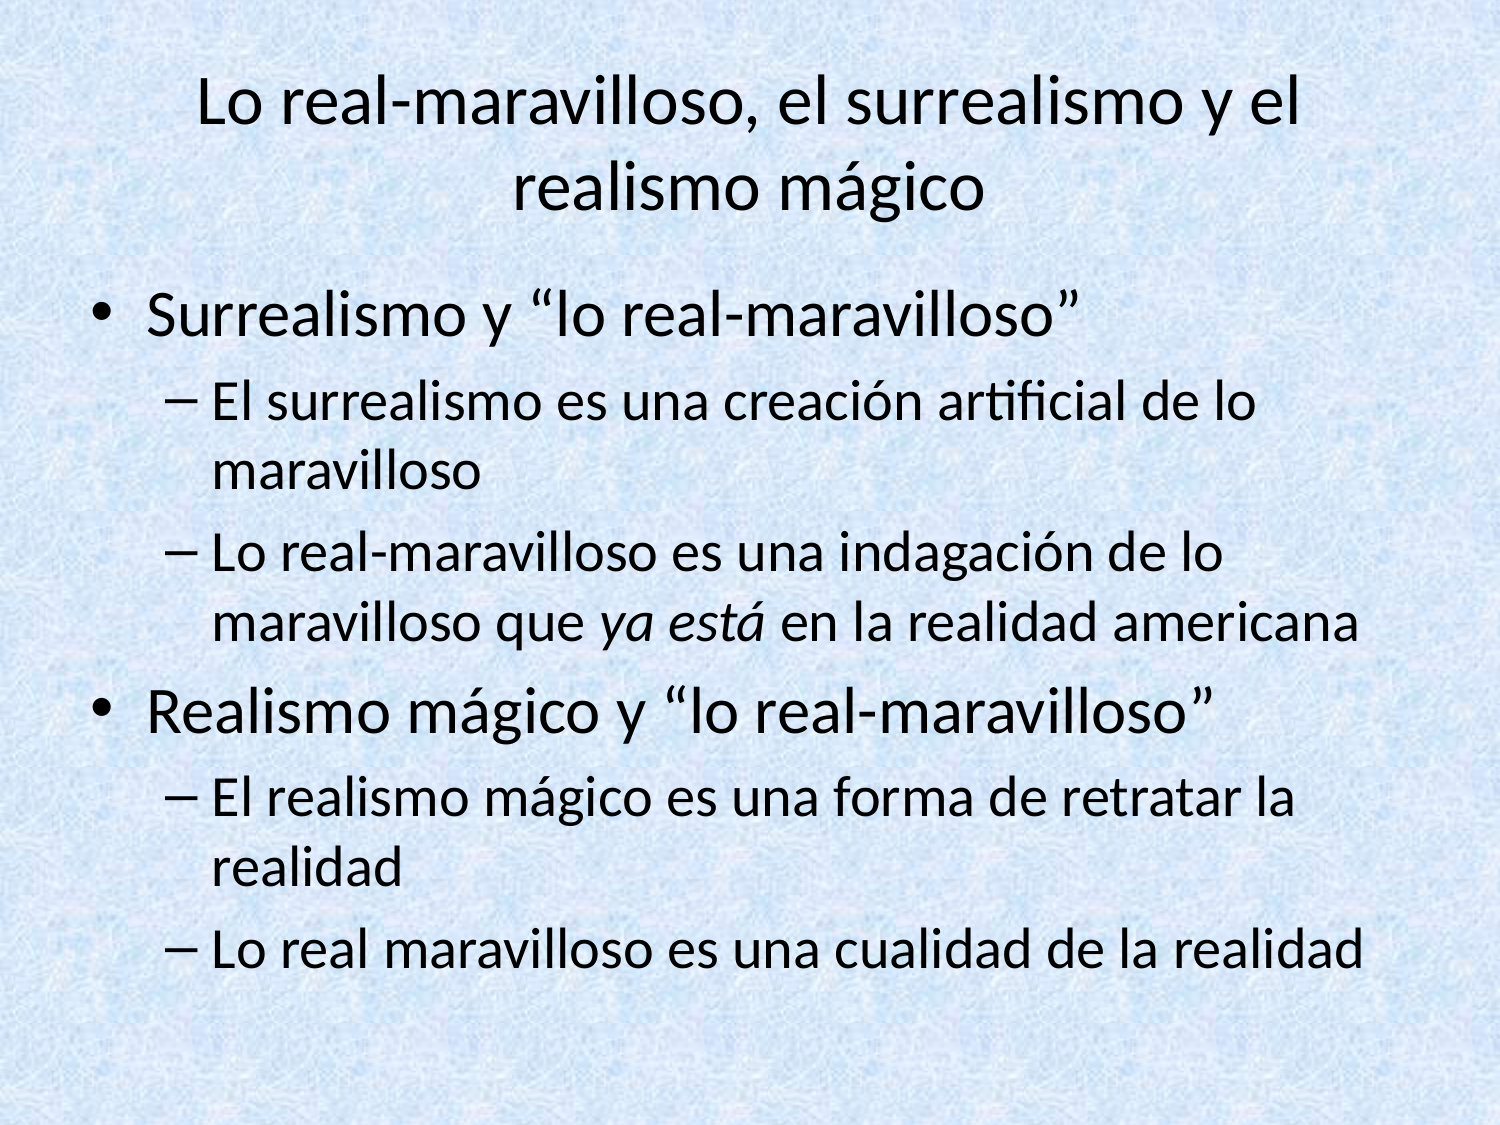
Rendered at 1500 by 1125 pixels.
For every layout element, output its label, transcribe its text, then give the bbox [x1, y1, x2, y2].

title Lo real-maravilloso, el surrealismo y el realismo mágico [75, 45, 1425, 233]
list Surrealismo y “lo real-maravilloso” El surrealismo es una creación artificial de lo maravilloso Lo real-maravilloso es una indagación de lo maravilloso que ya está en la realidad americana Realismo mágico y “lo real-maravilloso” El realismo mágico es una forma de retratar la realidad Lo real maravilloso es una cualidad de la realidad [75, 262, 1425, 1005]
picture [0, 0, 1500, 1125]
